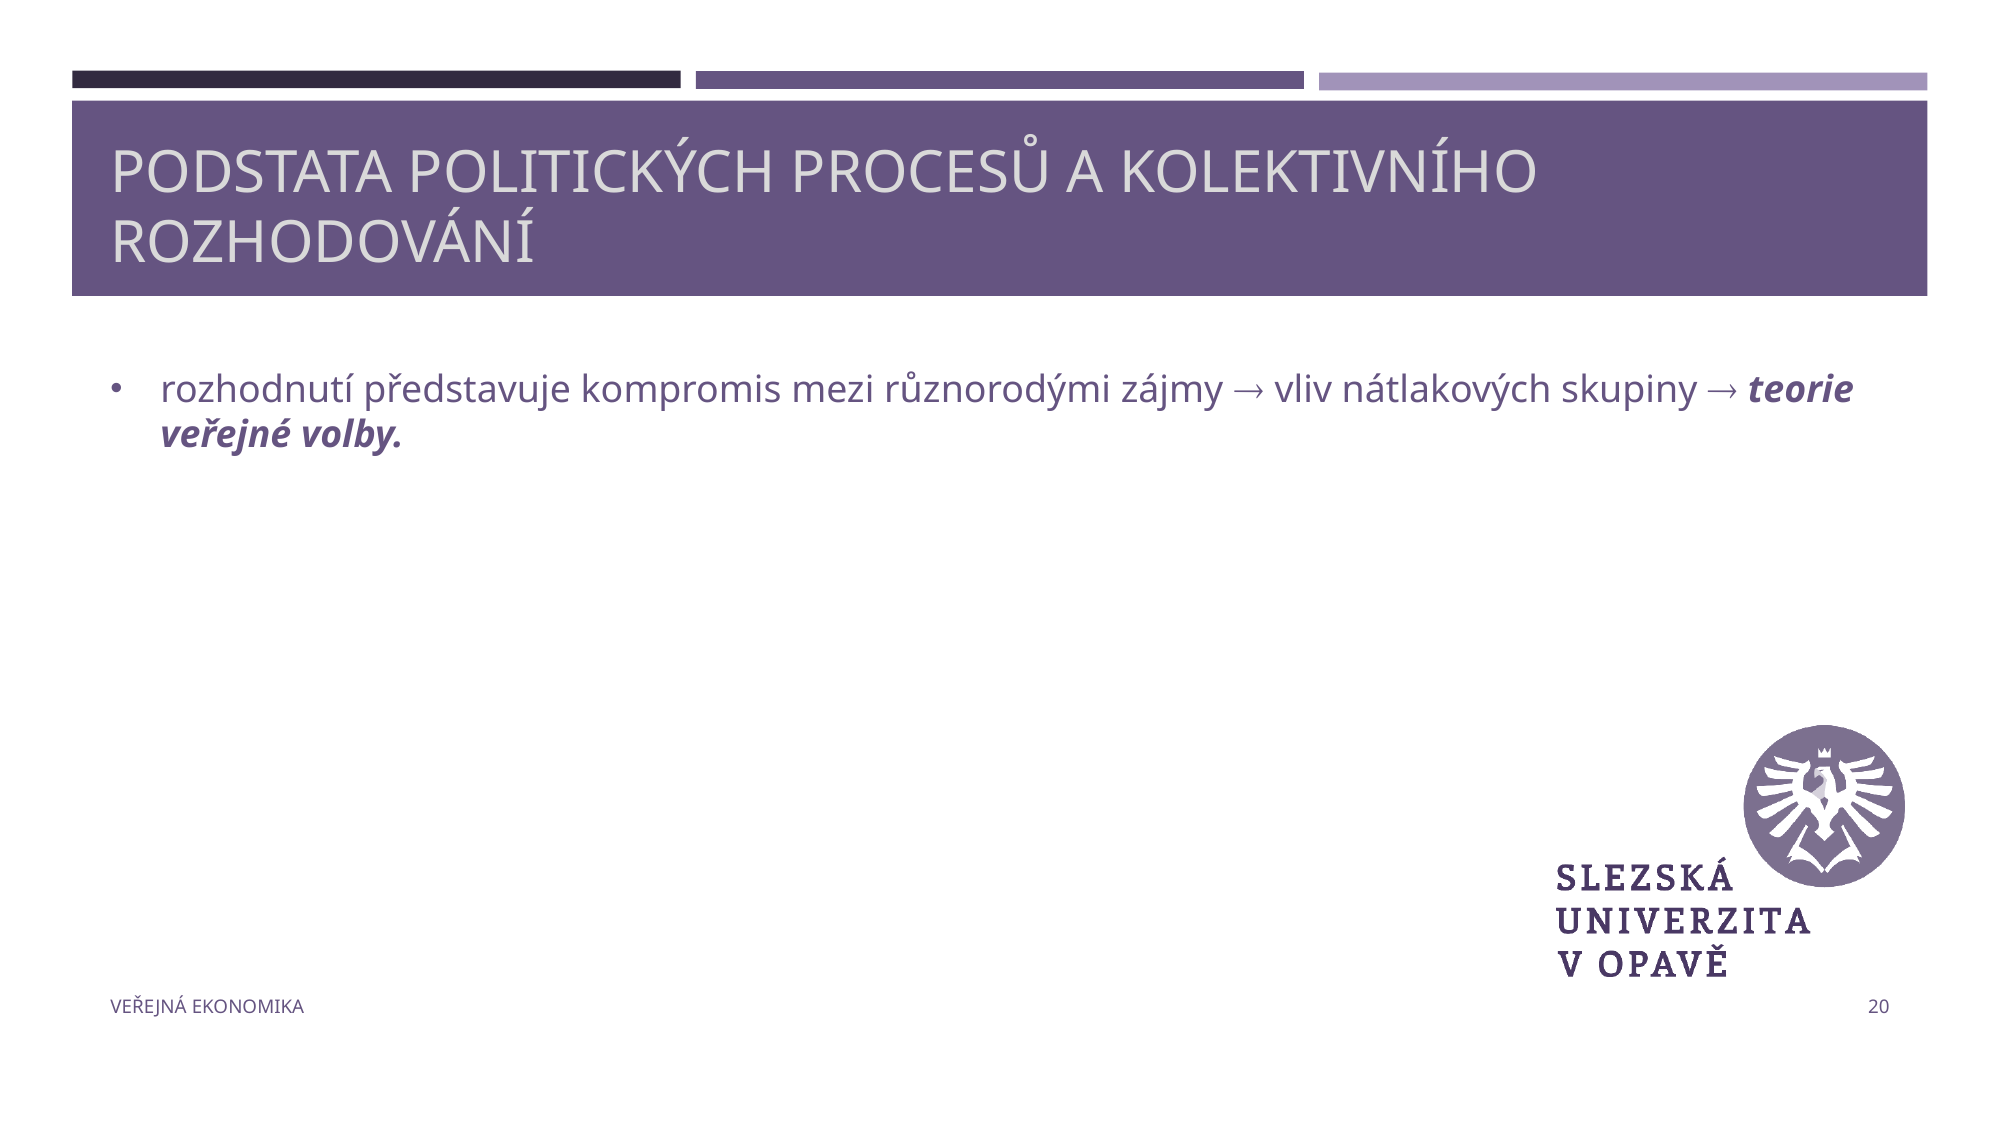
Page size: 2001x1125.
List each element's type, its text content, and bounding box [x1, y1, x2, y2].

slide_number 20 [1732, 977, 1905, 1037]
footer Veřejná ekonomika [95, 976, 1230, 1037]
title Podstata politických procesů a kolektivního rozhodování [95, 115, 1905, 282]
list rozhodnutí představuje kompromis mezi různorodými zájmy  vliv nátlakových skupiny  teorie veřejné volby. [95, 357, 1905, 962]
